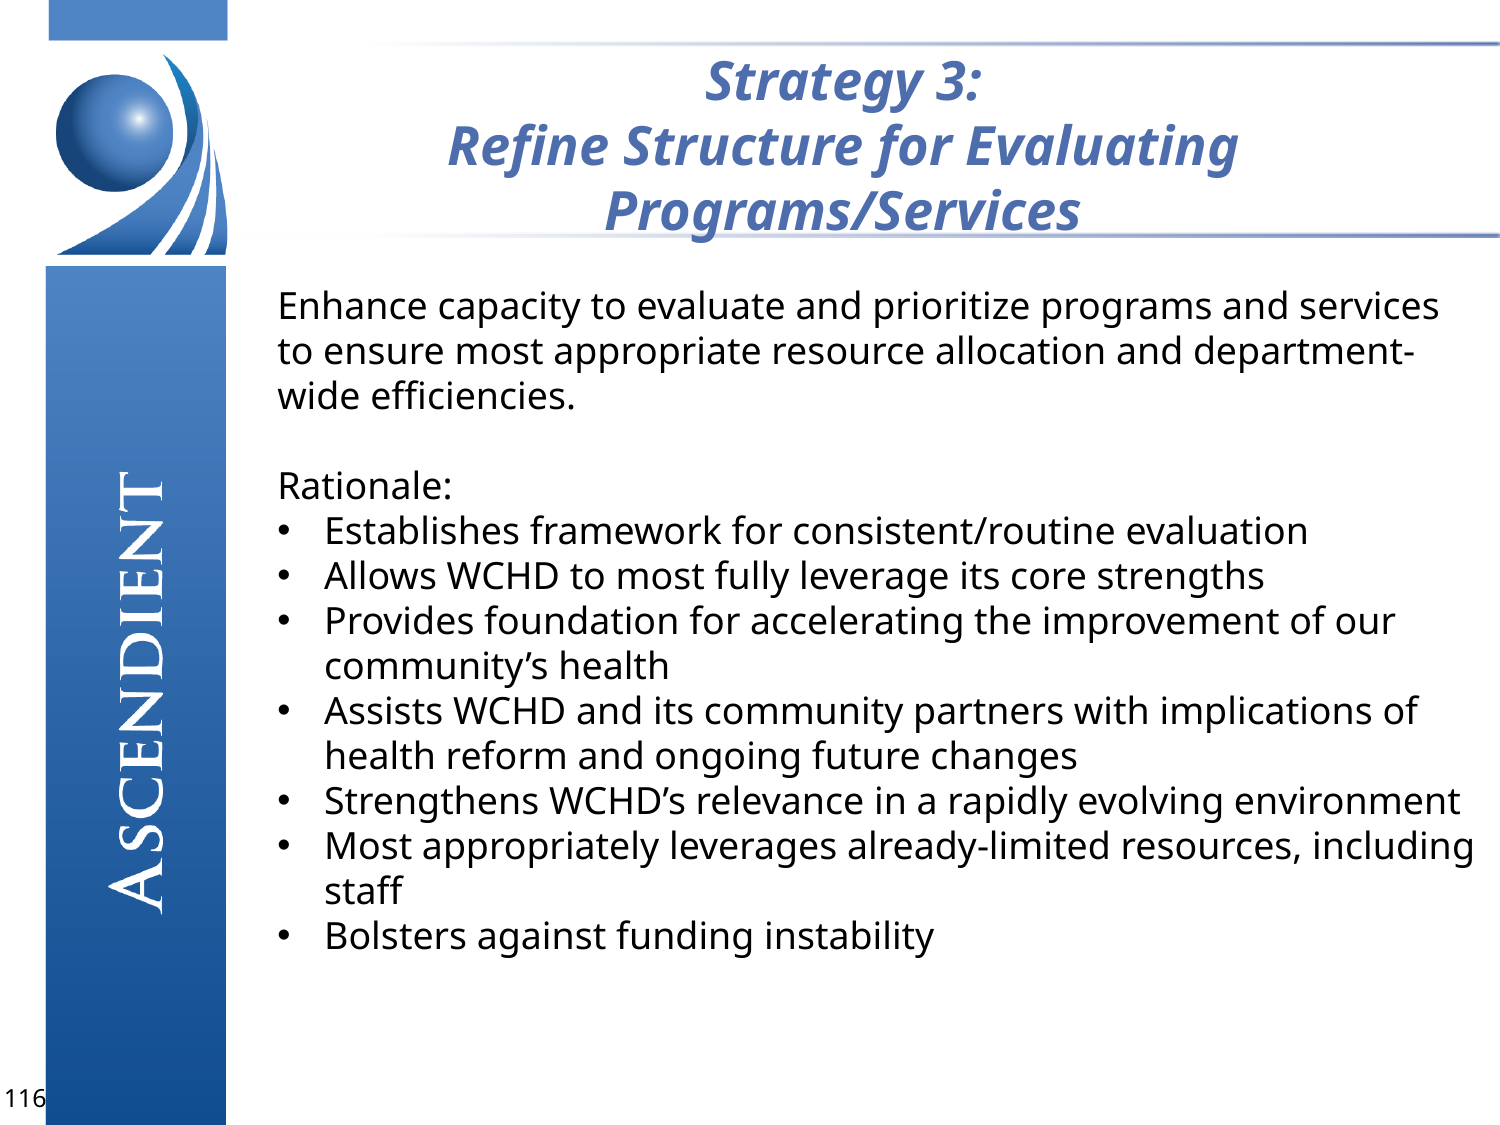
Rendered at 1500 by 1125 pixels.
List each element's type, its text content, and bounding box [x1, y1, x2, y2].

title Strategy 3: Refine Structure for Evaluating Programs/Services [187, 50, 1500, 238]
text_box Enhance capacity to evaluate and prioritize programs and services to ensure most appropriate resource allocation and department-wide efficiencies. Rationale: Establishes framework for consistent/routine evaluation Allows WCHD to most fully leverage its core strengths Provides foundation for accelerating the improvement of our community’s health Assists WCHD and its community partners with implications of health reform and ongoing future changes Strengthens WCHD’s relevance in a rapidly evolving environment Most appropriately leverages already-limited resources, including staff Bolsters against funding instability [262, 274, 1500, 965]
picture [0, 0, 1500, 1125]
